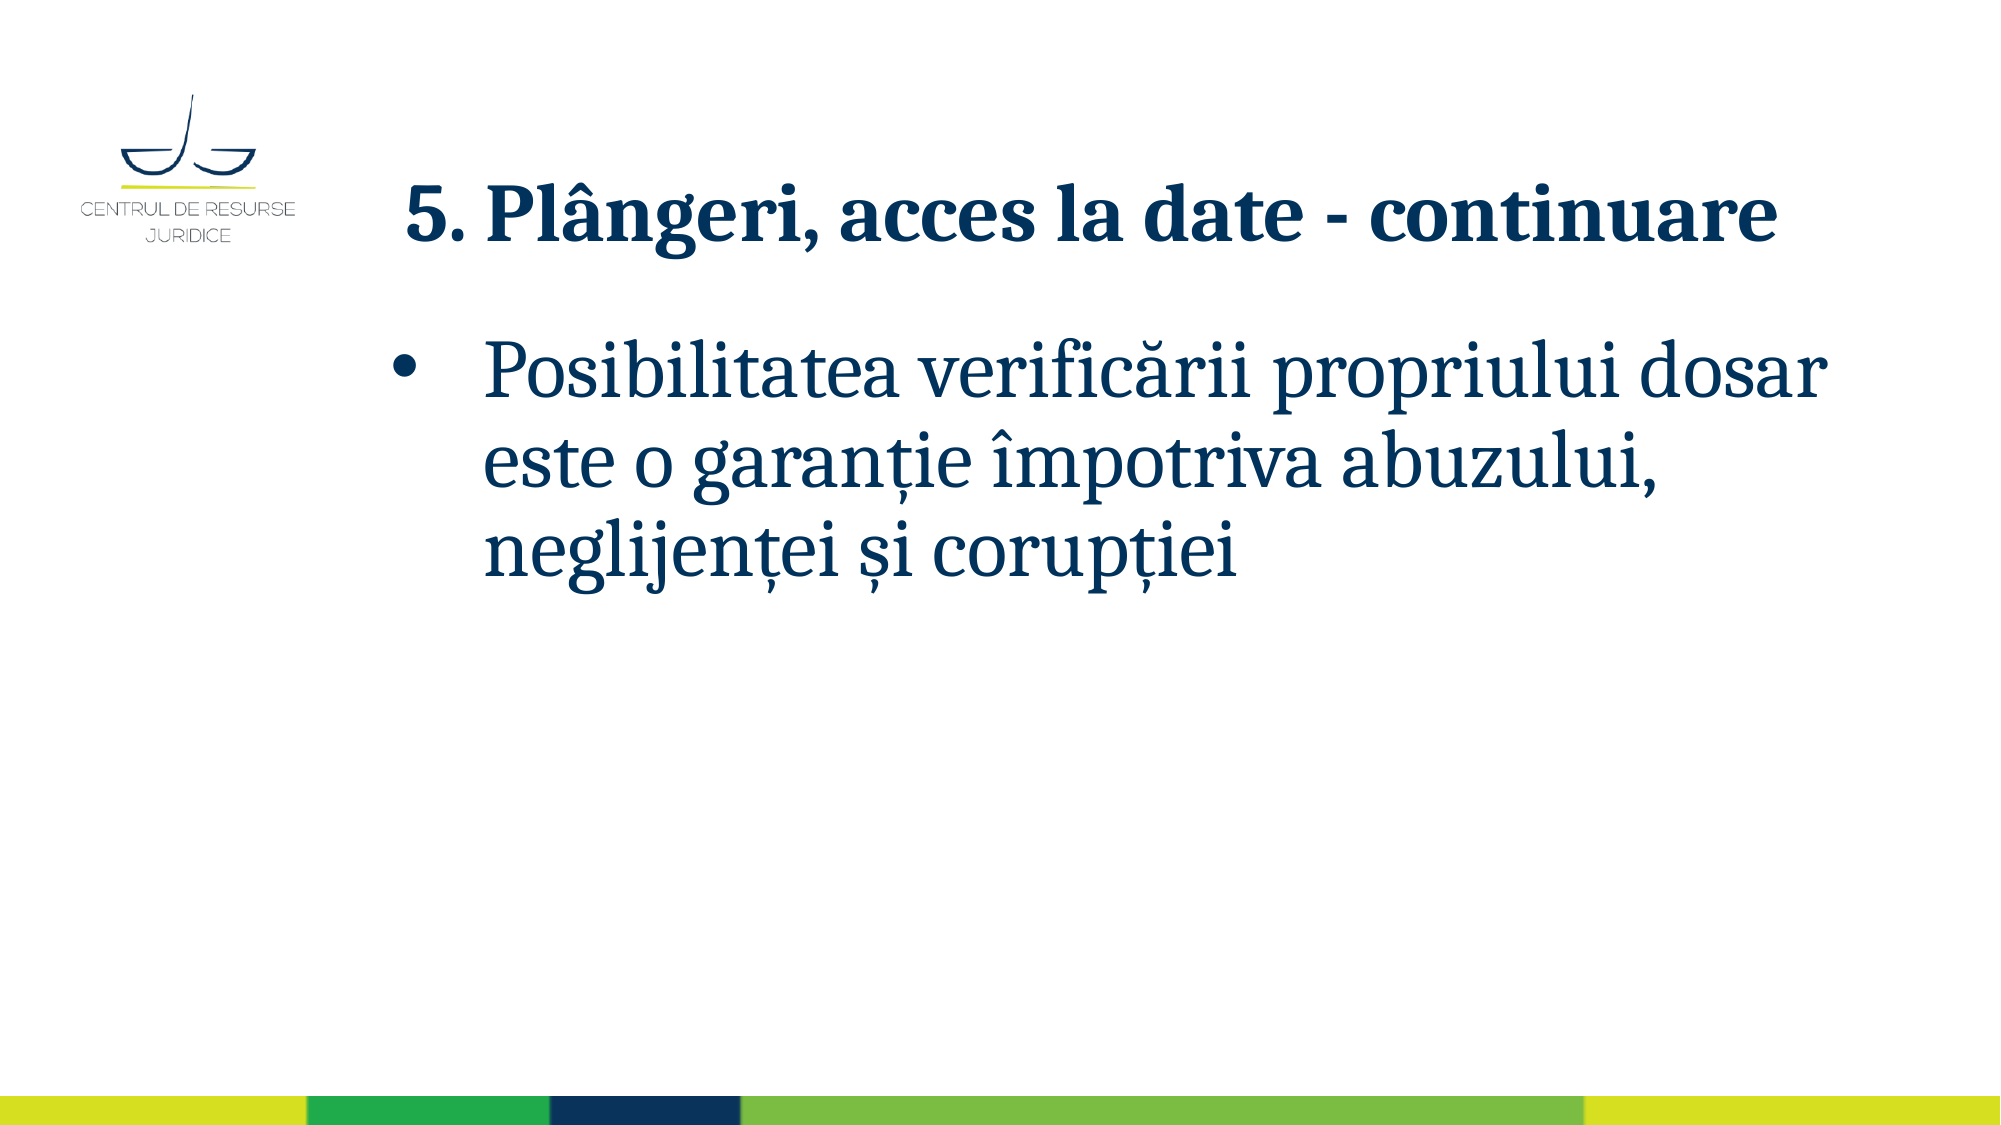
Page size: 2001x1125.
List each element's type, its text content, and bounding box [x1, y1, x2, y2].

title 5. Plângeri, acces la date - continuare [390, 115, 1908, 268]
subtitle Posibilitatea verificării propriului dosar este o garanție împotriva abuzului, neglijenței și corupției [375, 317, 1945, 1021]
picture [15, 48, 361, 288]
picture [0, 1096, 2000, 1125]
